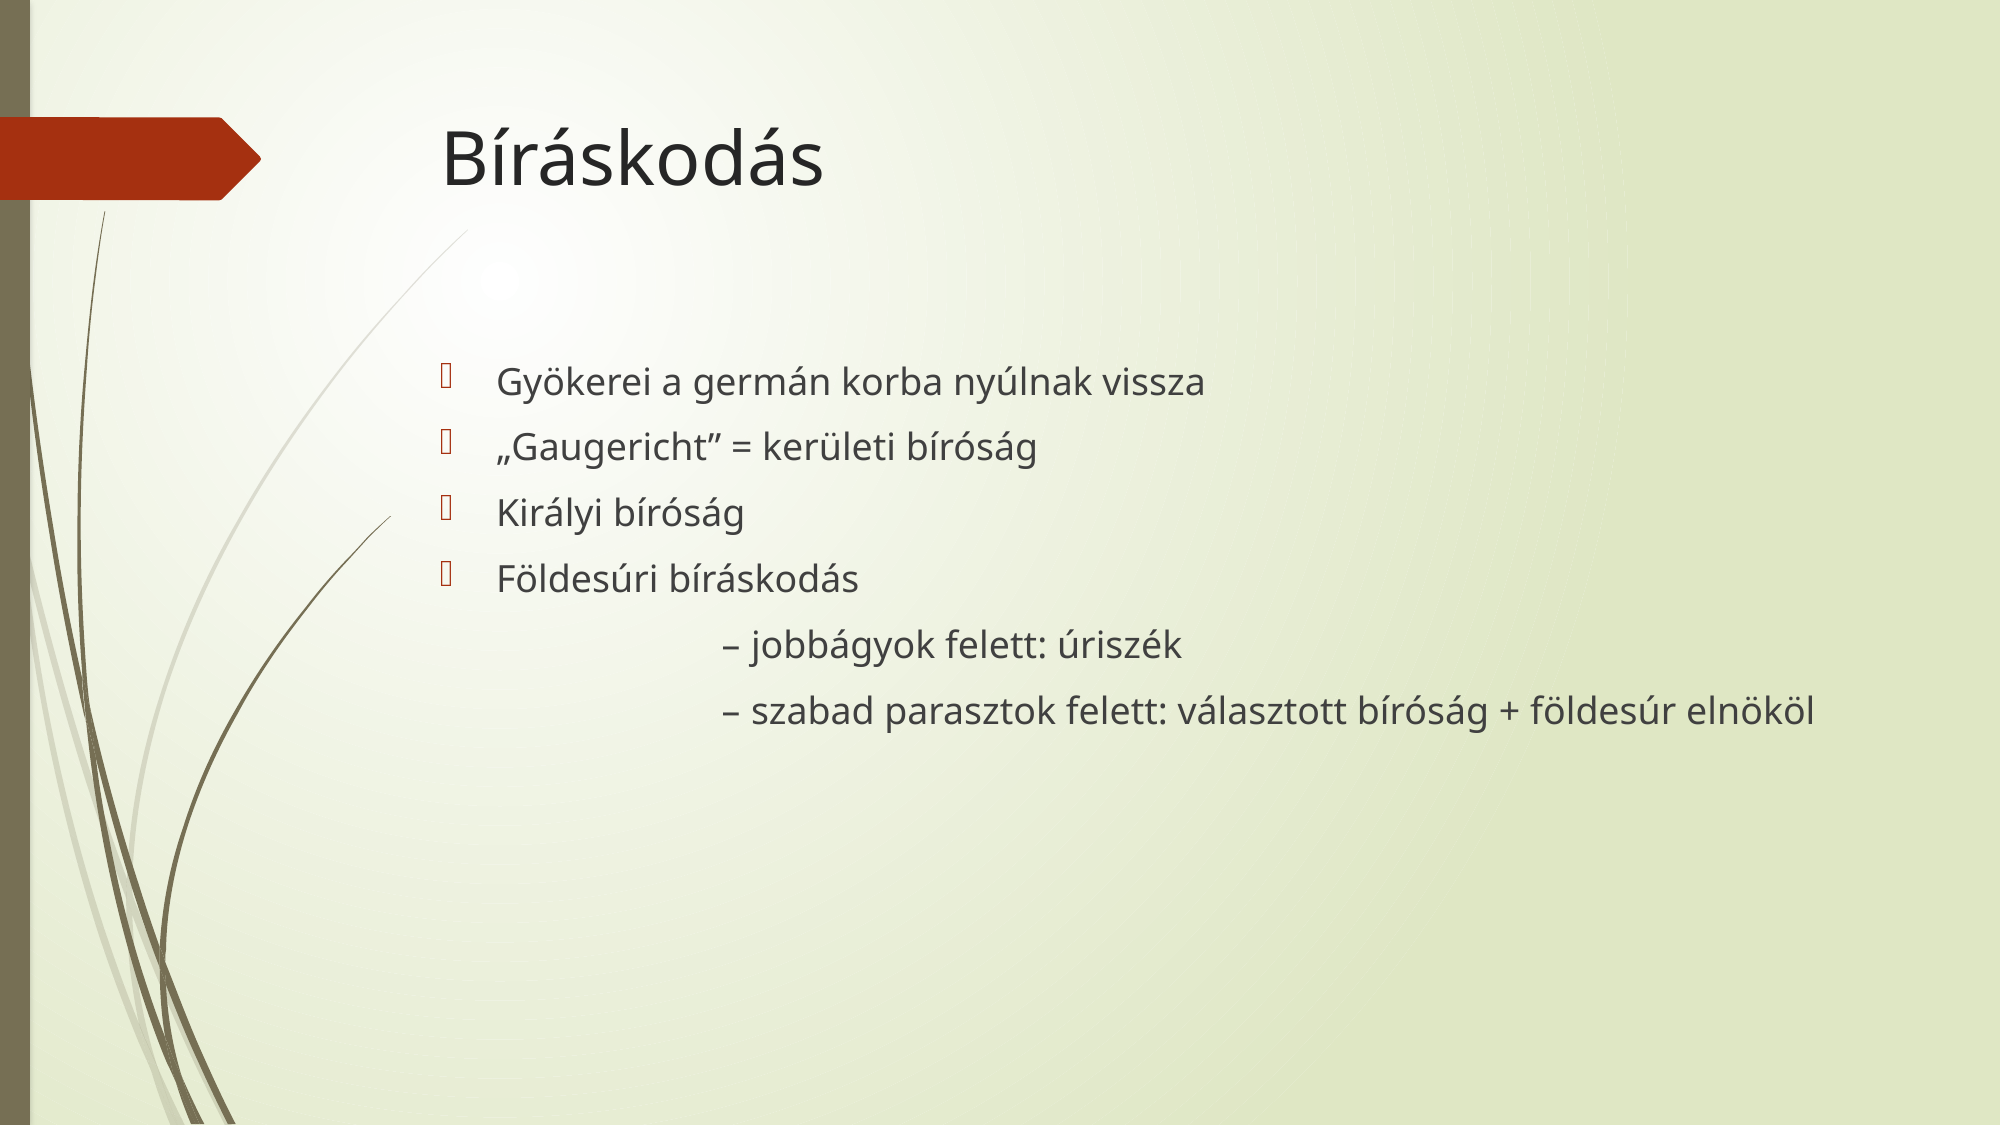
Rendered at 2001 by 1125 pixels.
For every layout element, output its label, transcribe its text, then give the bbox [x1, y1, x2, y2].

list Gyökerei a germán korba nyúlnak vissza „Gaugericht” = kerületi bíróság Királyi bíróság Földesúri bíráskodás – jobbágyok felett: úriszék – szabad parasztok felett: választott bíróság + földesúr elnököl [424, 350, 1888, 970]
title Bíráskodás [425, 102, 1888, 313]
